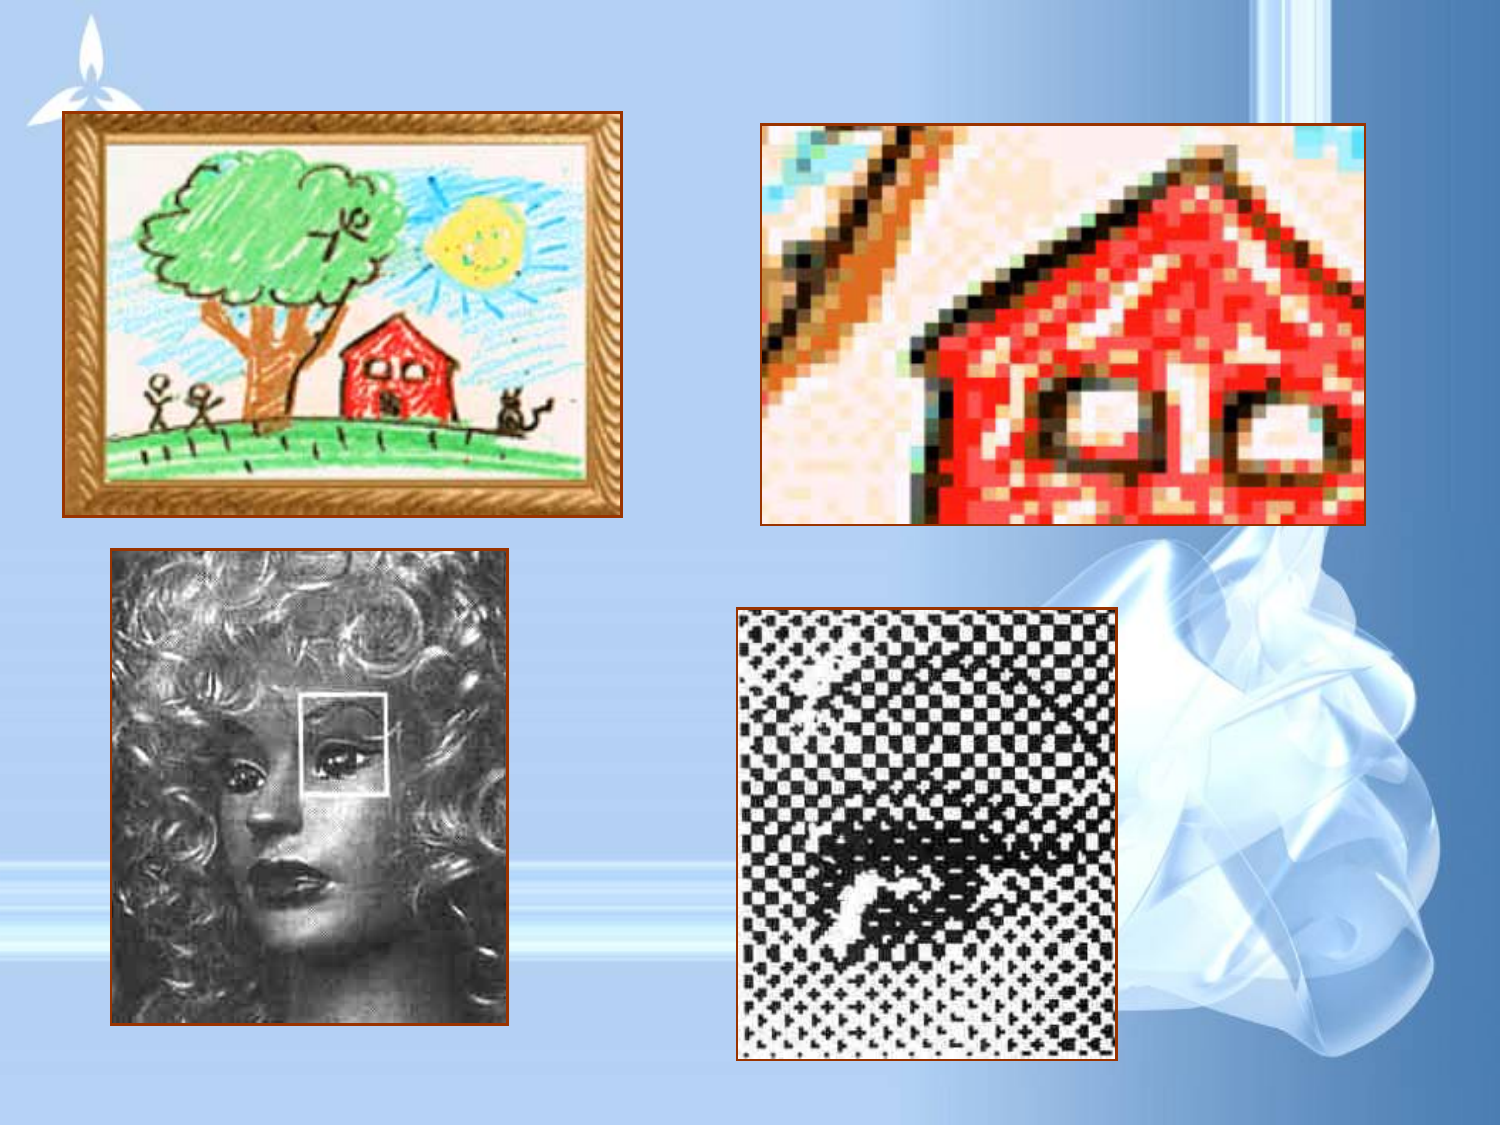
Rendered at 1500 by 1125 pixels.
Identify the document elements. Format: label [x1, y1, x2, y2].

list [64, 113, 621, 516]
picture [0, 0, 1500, 1125]
